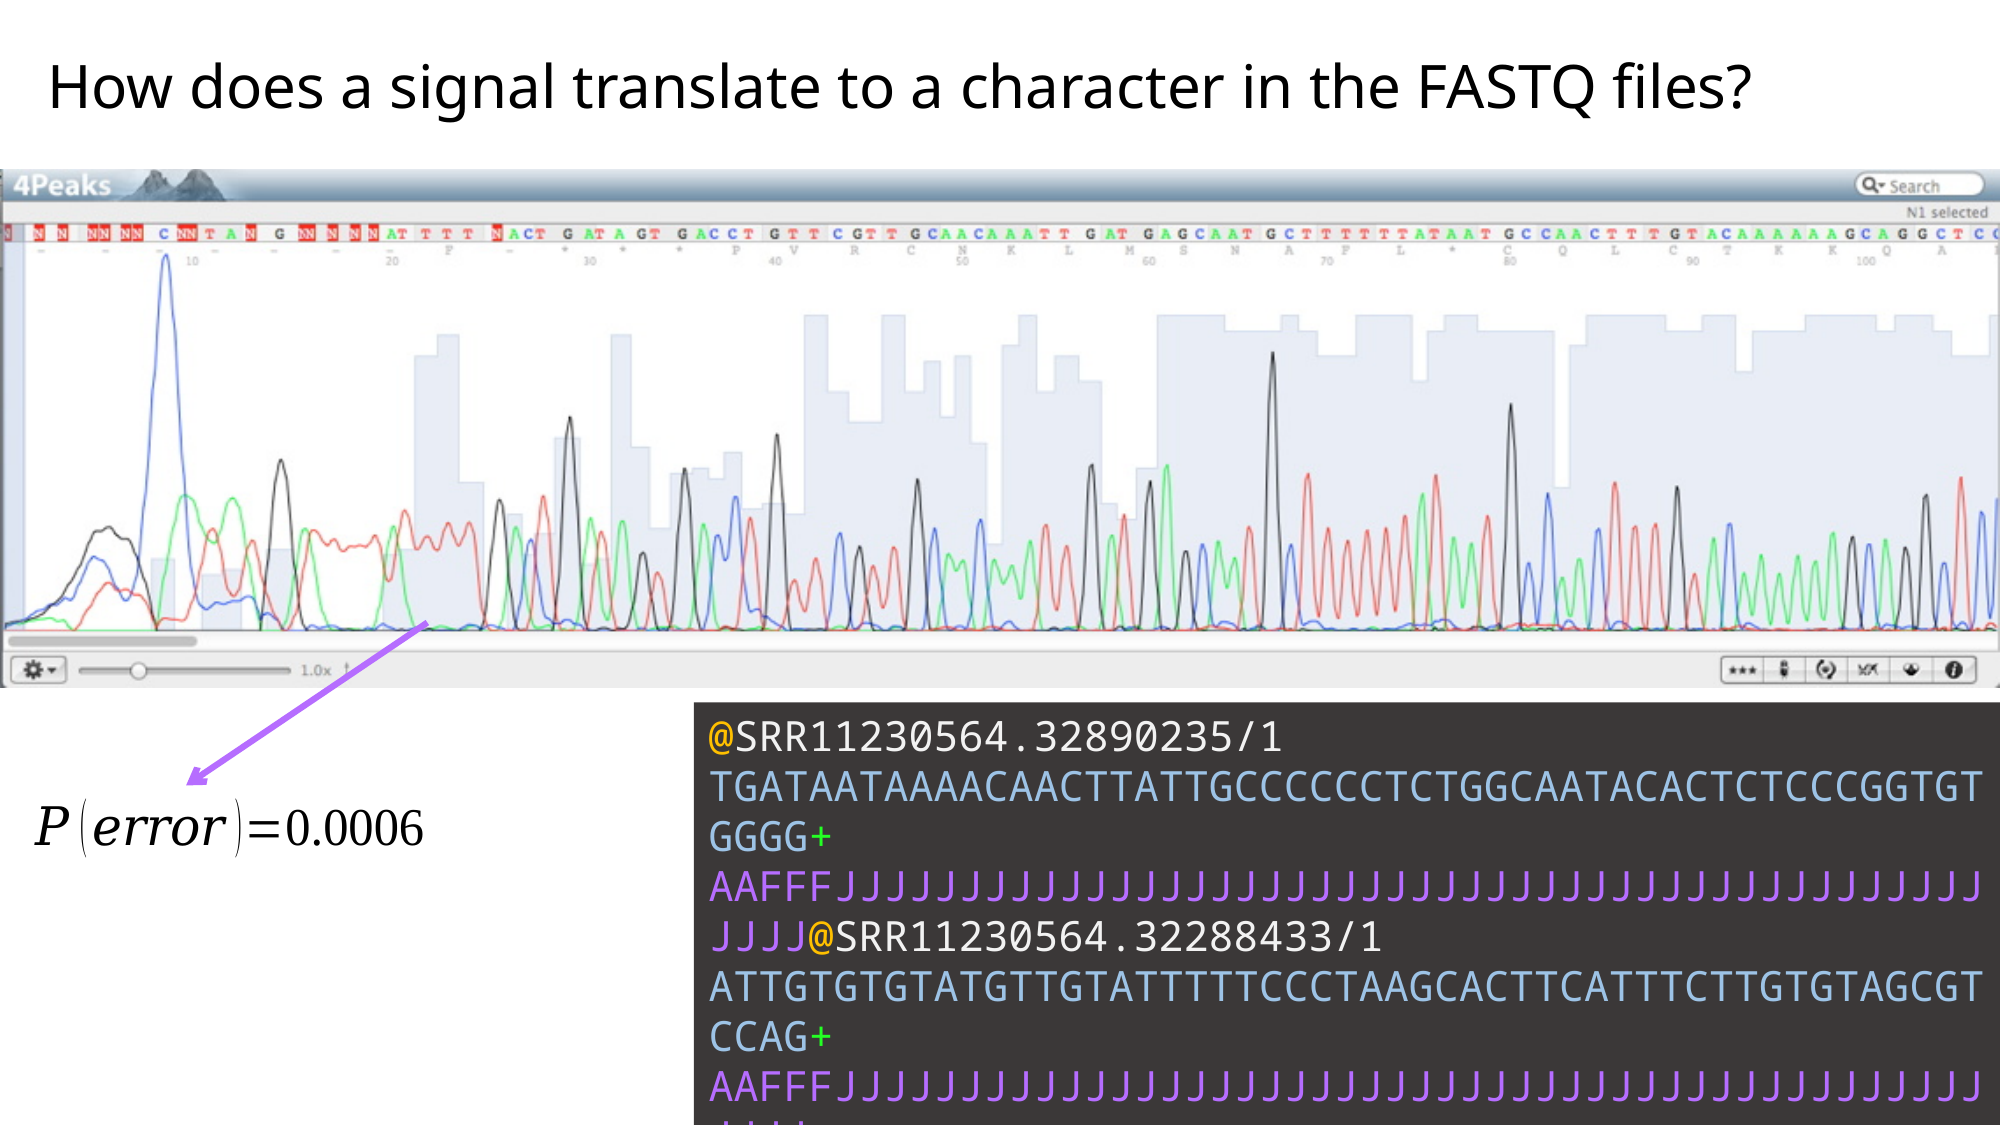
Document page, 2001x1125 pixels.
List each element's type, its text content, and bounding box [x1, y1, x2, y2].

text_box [186, 622, 428, 786]
text_box @SRR11230564.32890235/1 TGATAATAAAACAACTTATTGCCCCCCTCTGGCAATACACTCTCCCGGTGTGGGG+ AAFFFJJJJJJJJJJJJJJJJJJJJJJJJJJJJJJJJJJJJJJJJJJJJJJJJJJ@SRR11230564.32288433/1 ATTGTGTGTATGTTGTATTTTTCCCTAAGCACTTCATTTCTTGTGTAGCGTCCAG+ AAFFFJJJJJJJJJJJJJJJJJJJJJJJJJJJJJJJJJJJJJJJJJJJJJJJJJJ [693, 702, 2000, 1125]
picture [0, 169, 2000, 688]
title How does a signal translate to a character in the FASTQ files? [32, 23, 1923, 156]
